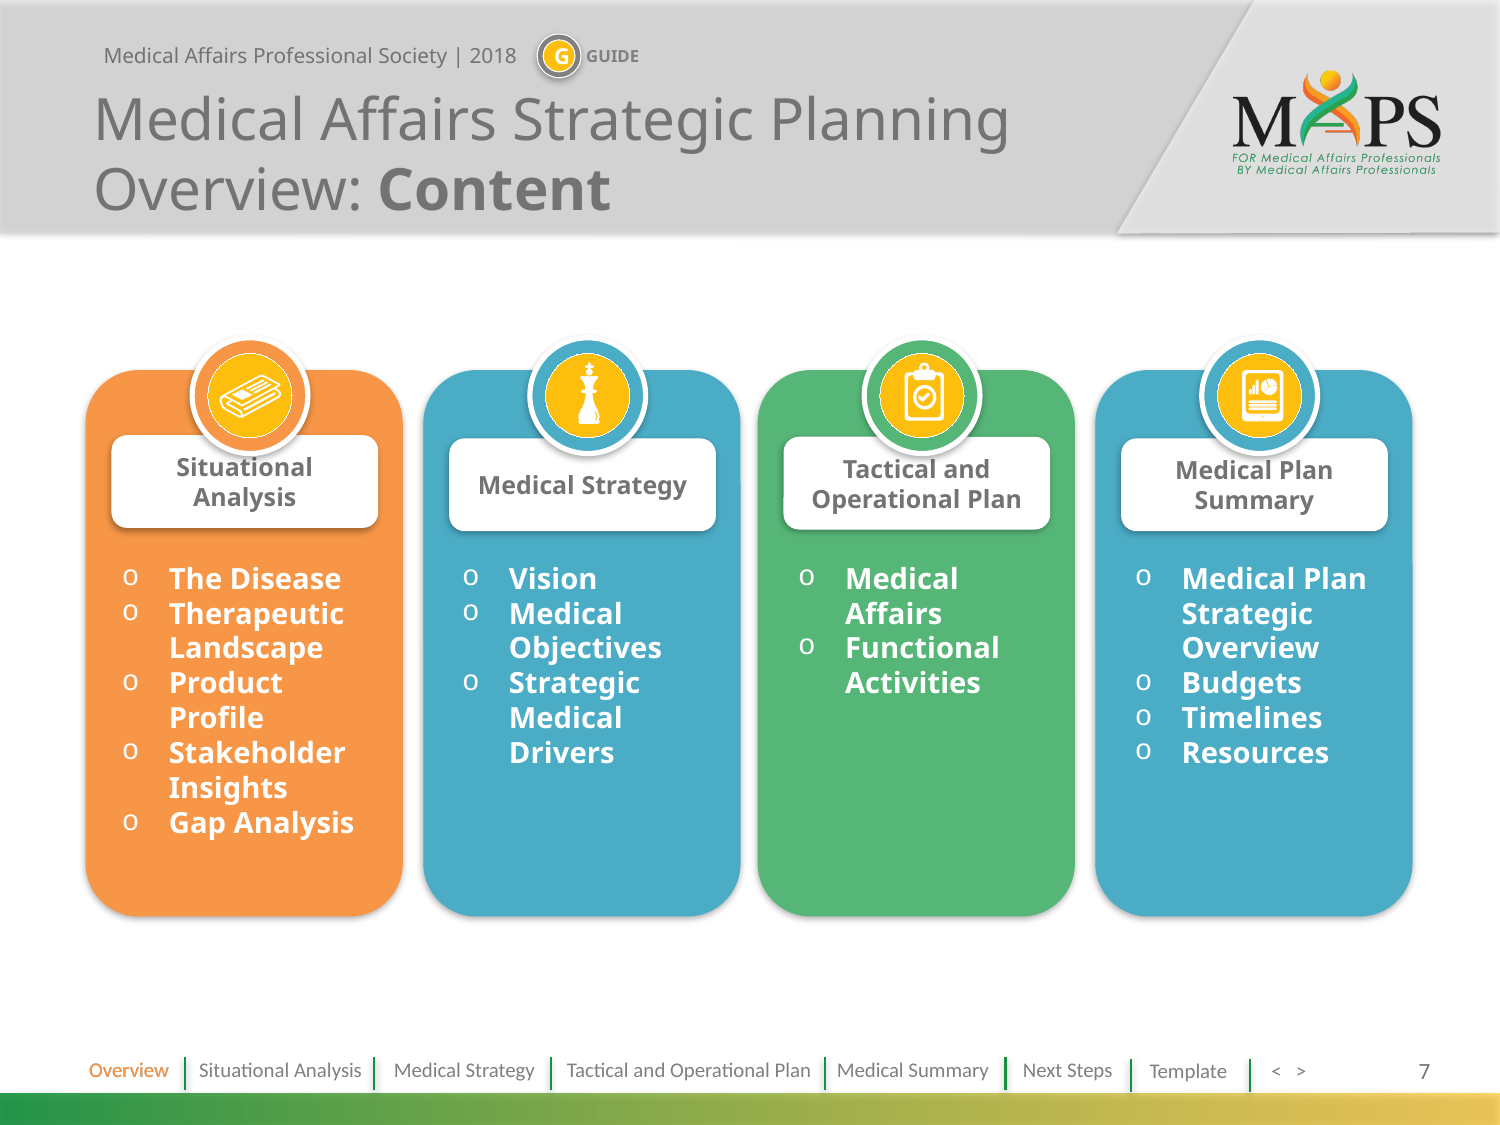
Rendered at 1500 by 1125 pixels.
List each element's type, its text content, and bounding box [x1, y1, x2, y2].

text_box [85, 337, 1413, 917]
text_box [1241, 369, 1284, 422]
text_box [904, 362, 945, 421]
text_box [577, 361, 601, 425]
picture [1232, 56, 1453, 189]
text_box Medical Affairs Strategic Planning Overview: Content [78, 4, 1232, 230]
text_box Overview [74, 1049, 203, 1089]
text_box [219, 374, 282, 419]
